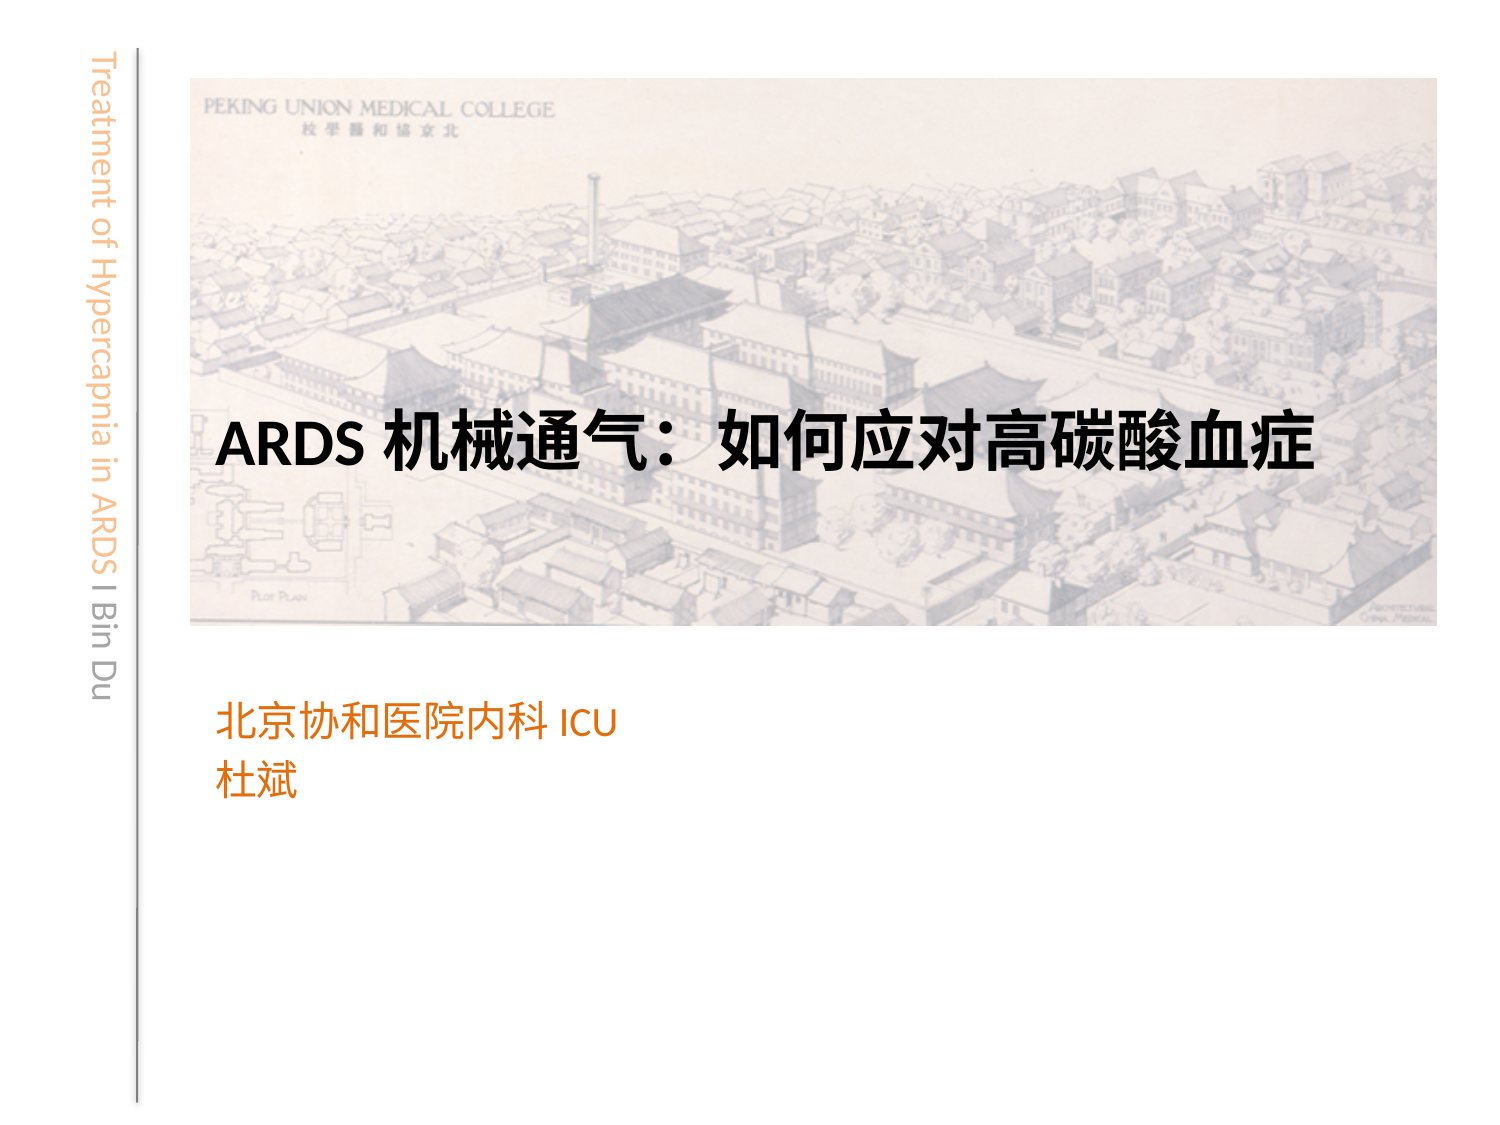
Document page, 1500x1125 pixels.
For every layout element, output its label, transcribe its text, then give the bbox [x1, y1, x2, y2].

subtitle 北京协和医院内科ICU 杜斌 [200, 635, 1213, 894]
picture [190, 77, 1437, 626]
